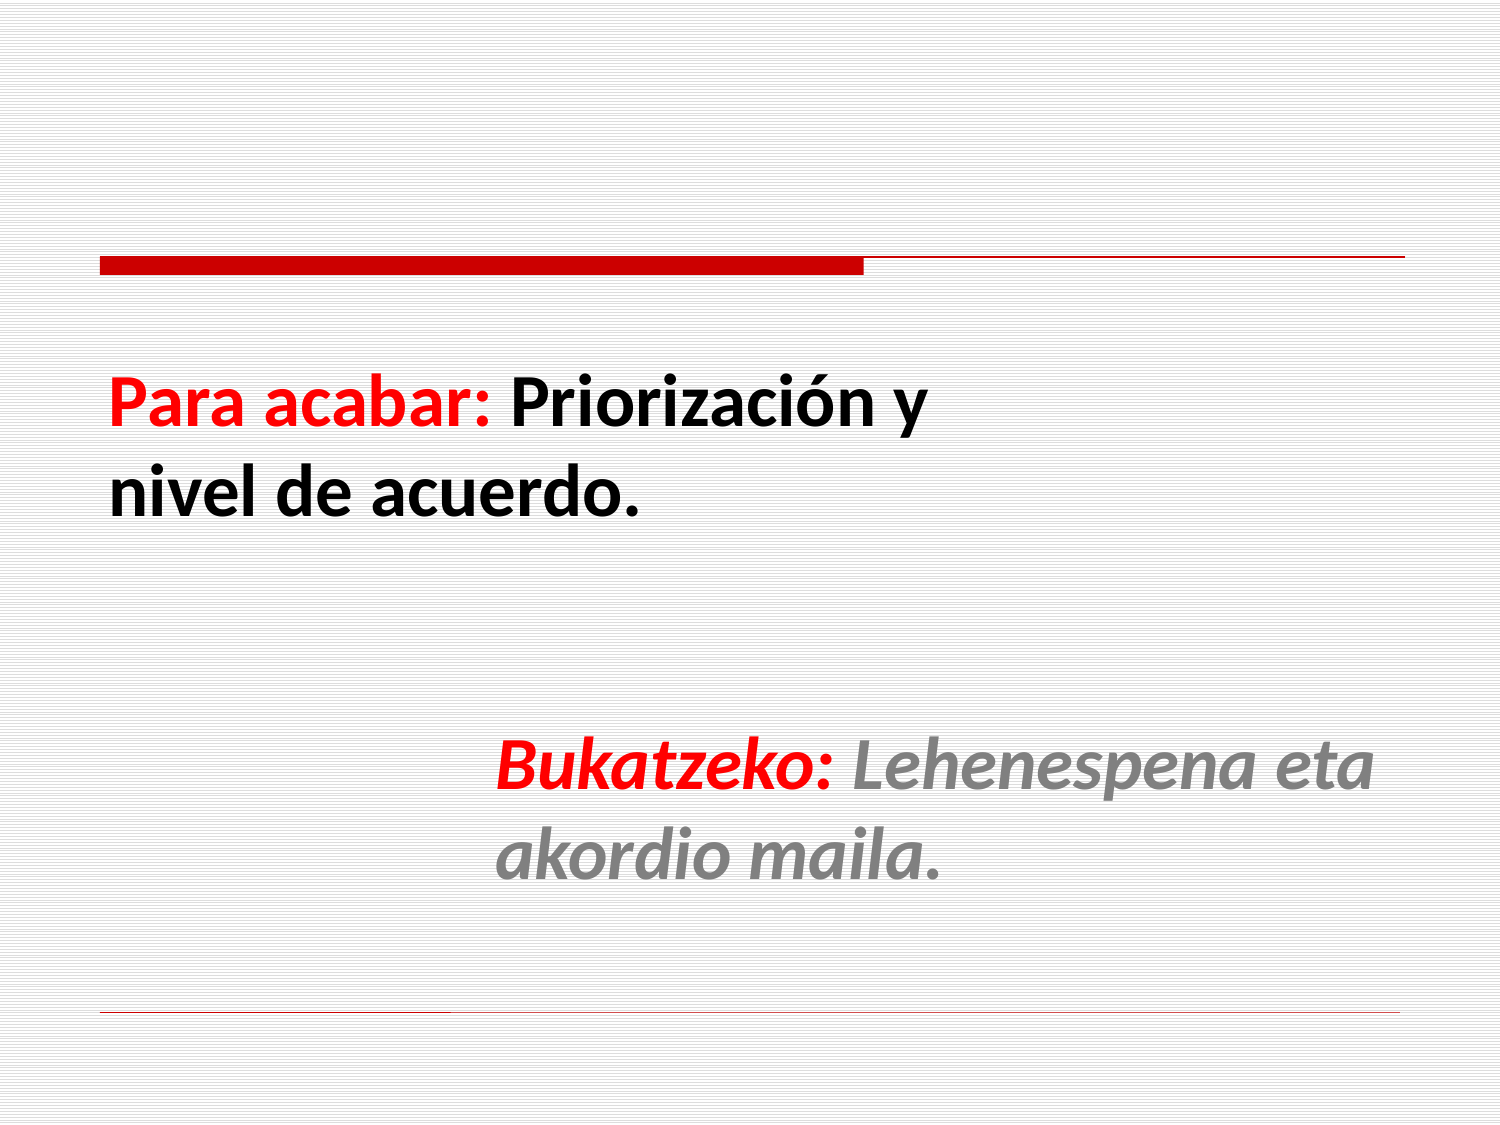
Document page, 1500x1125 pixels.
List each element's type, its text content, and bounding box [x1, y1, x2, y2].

list Para acabar: Priorización y nivel de acuerdo. [93, 327, 1032, 540]
text_box Bukatzeko: Lehenespena eta akordio maila. [480, 691, 1418, 903]
